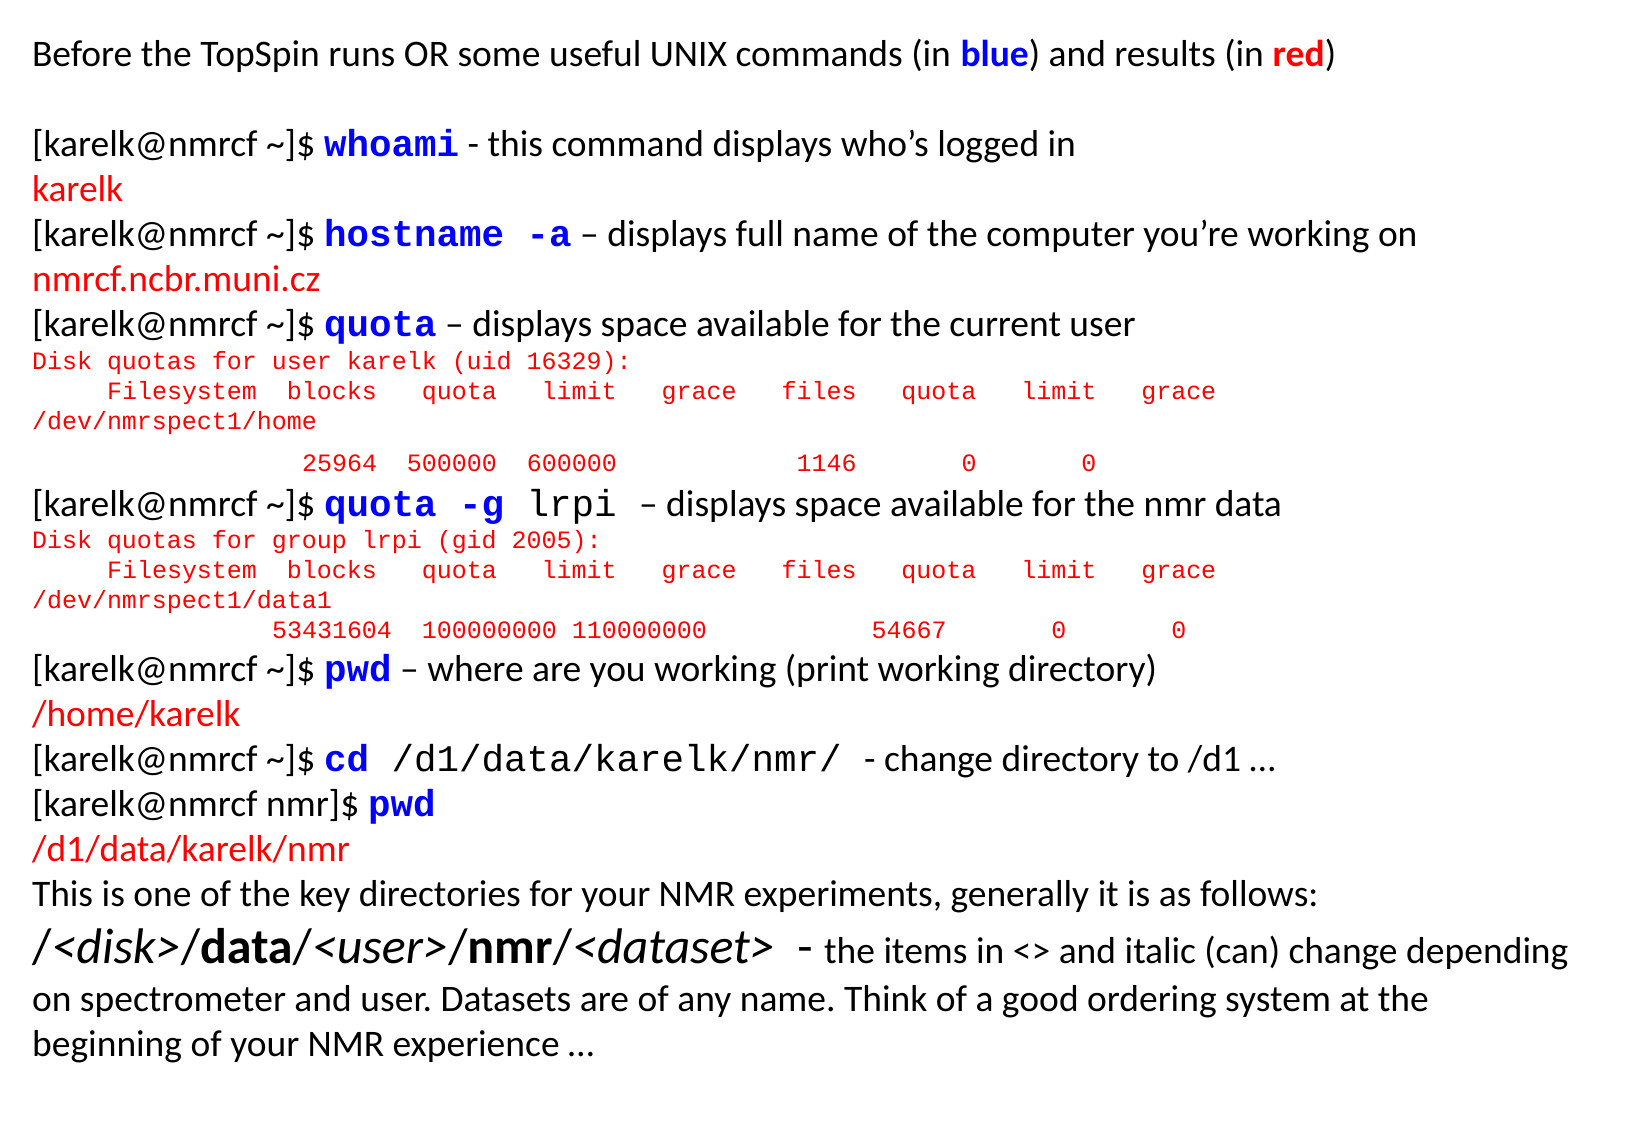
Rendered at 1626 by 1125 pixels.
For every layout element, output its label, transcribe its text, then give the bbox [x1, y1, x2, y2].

text_box Before the TopSpin runs OR some useful UNIX commands (in blue) and results (in red) [karelk@nmrcf ~]$ whoami - this command displays who’s logged in karelk [karelk@nmrcf ~]$ hostname -a – displays full name of the computer you’re working on nmrcf.ncbr.muni.cz [karelk@nmrcf ~]$ quota – displays space available for the current user Disk quotas for user karelk (uid 16329): Filesystem blocks quota limit grace files quota limit grace /dev/nmrspect1/home 25964 500000 600000 1146 0 0 [karelk@nmrcf ~]$ quota -g lrpi – displays space available for the nmr data Disk quotas for group lrpi (gid 2005): Filesystem blocks quota limit grace files quota limit grace /dev/nmrspect1/data1 53431604 100000000 110000000 54667 0 0 [karelk@nmrcf ~]$ pwd – where are you working (print working directory) /home/karelk [karelk@nmrcf ~]$ cd /d1/data/karelk/nmr/ - change directory to /d1 … [karelk@nmrcf nmr]$ pwd /d1/data/karelk/nmr This is one of the key directories for your NMR experiments, generally it is as follows: /<disk>/data/<user>/nmr/<dataset> - the items in <> and italic (can) change depending on spectrometer and user. Datasets are of any name. Think of a good ordering system at the beginning of your NMR experience … [17, 21, 1591, 1072]
